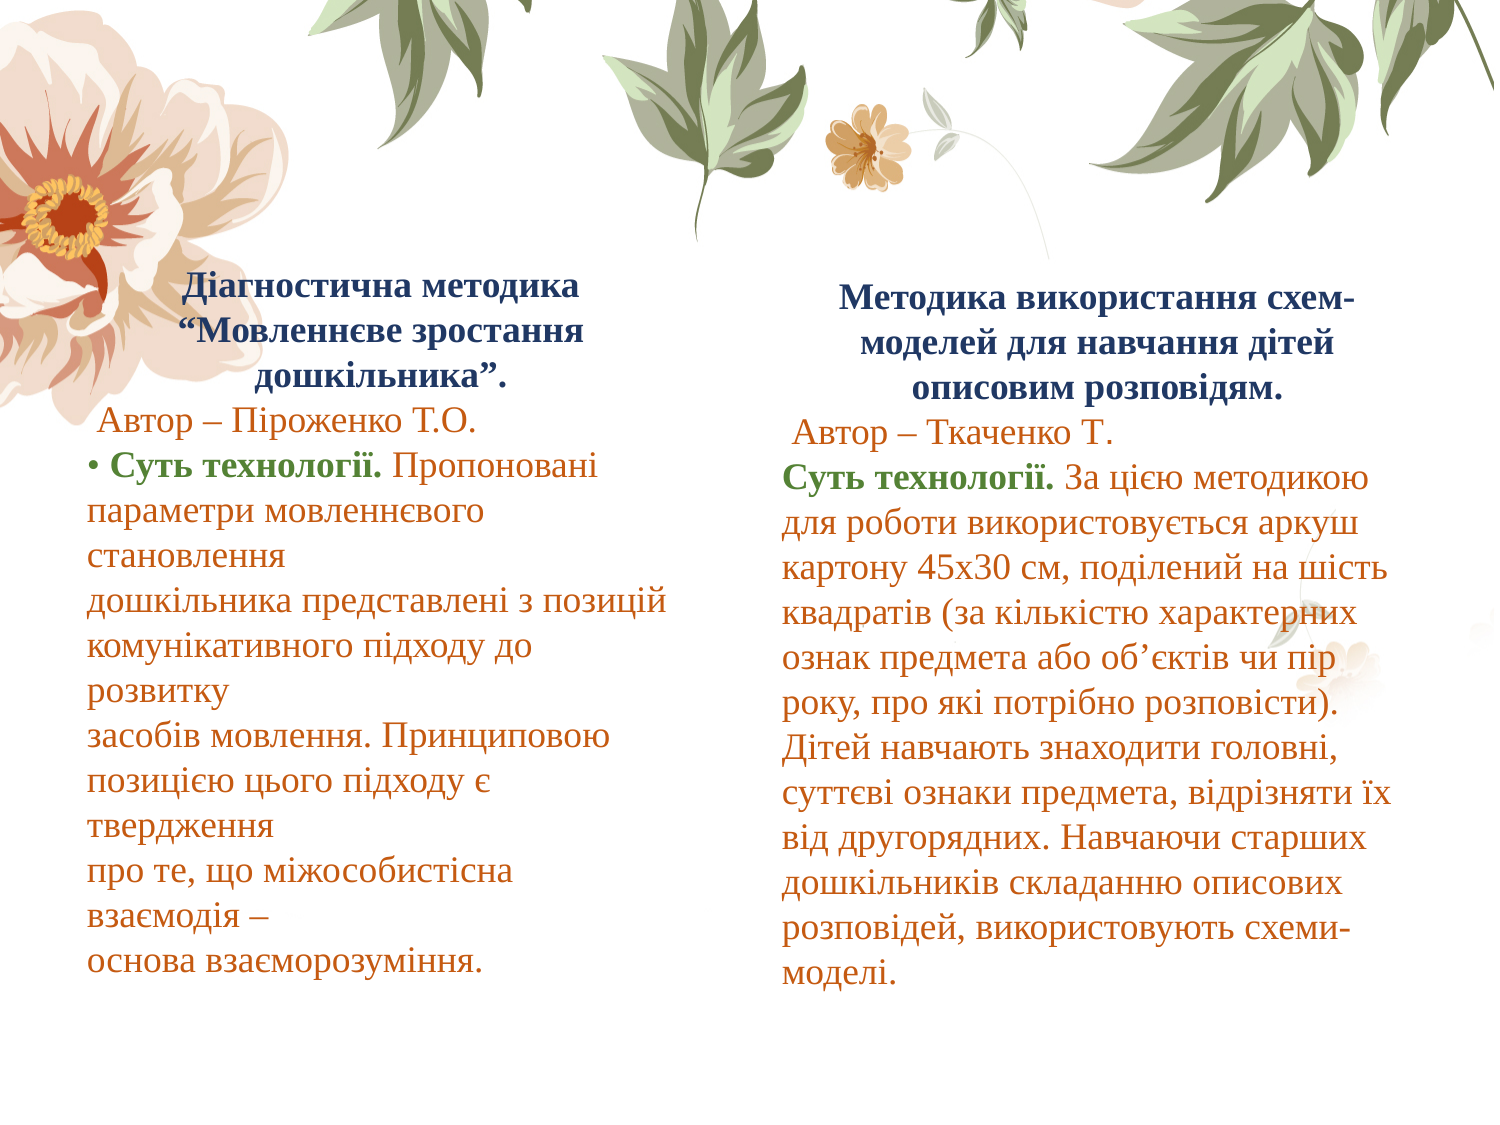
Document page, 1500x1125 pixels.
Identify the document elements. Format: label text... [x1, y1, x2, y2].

text_box Діагностична методика “Мовленнєве зростання дошкільника”. Автор – Піроженко Т.О. • Суть технології. Пропоновані параметри мовленнєвого становлення дошкільника представлені з позицій комунікативного підходу до розвитку засобів мовлення. Принциповою позицією цього підходу є твердження про те, що міжособистісна взаємодія – основа взаєморозуміння. [72, 252, 690, 987]
text_box Методика використання схем-моделей для навчання дітей описовим розповідям. Автор – Ткаченко Т. Суть технології. За цією методикою для роботи використовується аркуш картону 45х30 см, поділений на шість квадратів (за кількістю характерних ознак предмета або об’єктів чи пір року, про які потрібно розповісти). Дітей навчають знаходити головні, суттєві ознаки предмета, відрізняти їх від другорядних. Навчаючи старших дошкільників складанню описових розповідей, використовують схеми-моделі. [767, 264, 1428, 999]
picture [0, 0, 1500, 1125]
